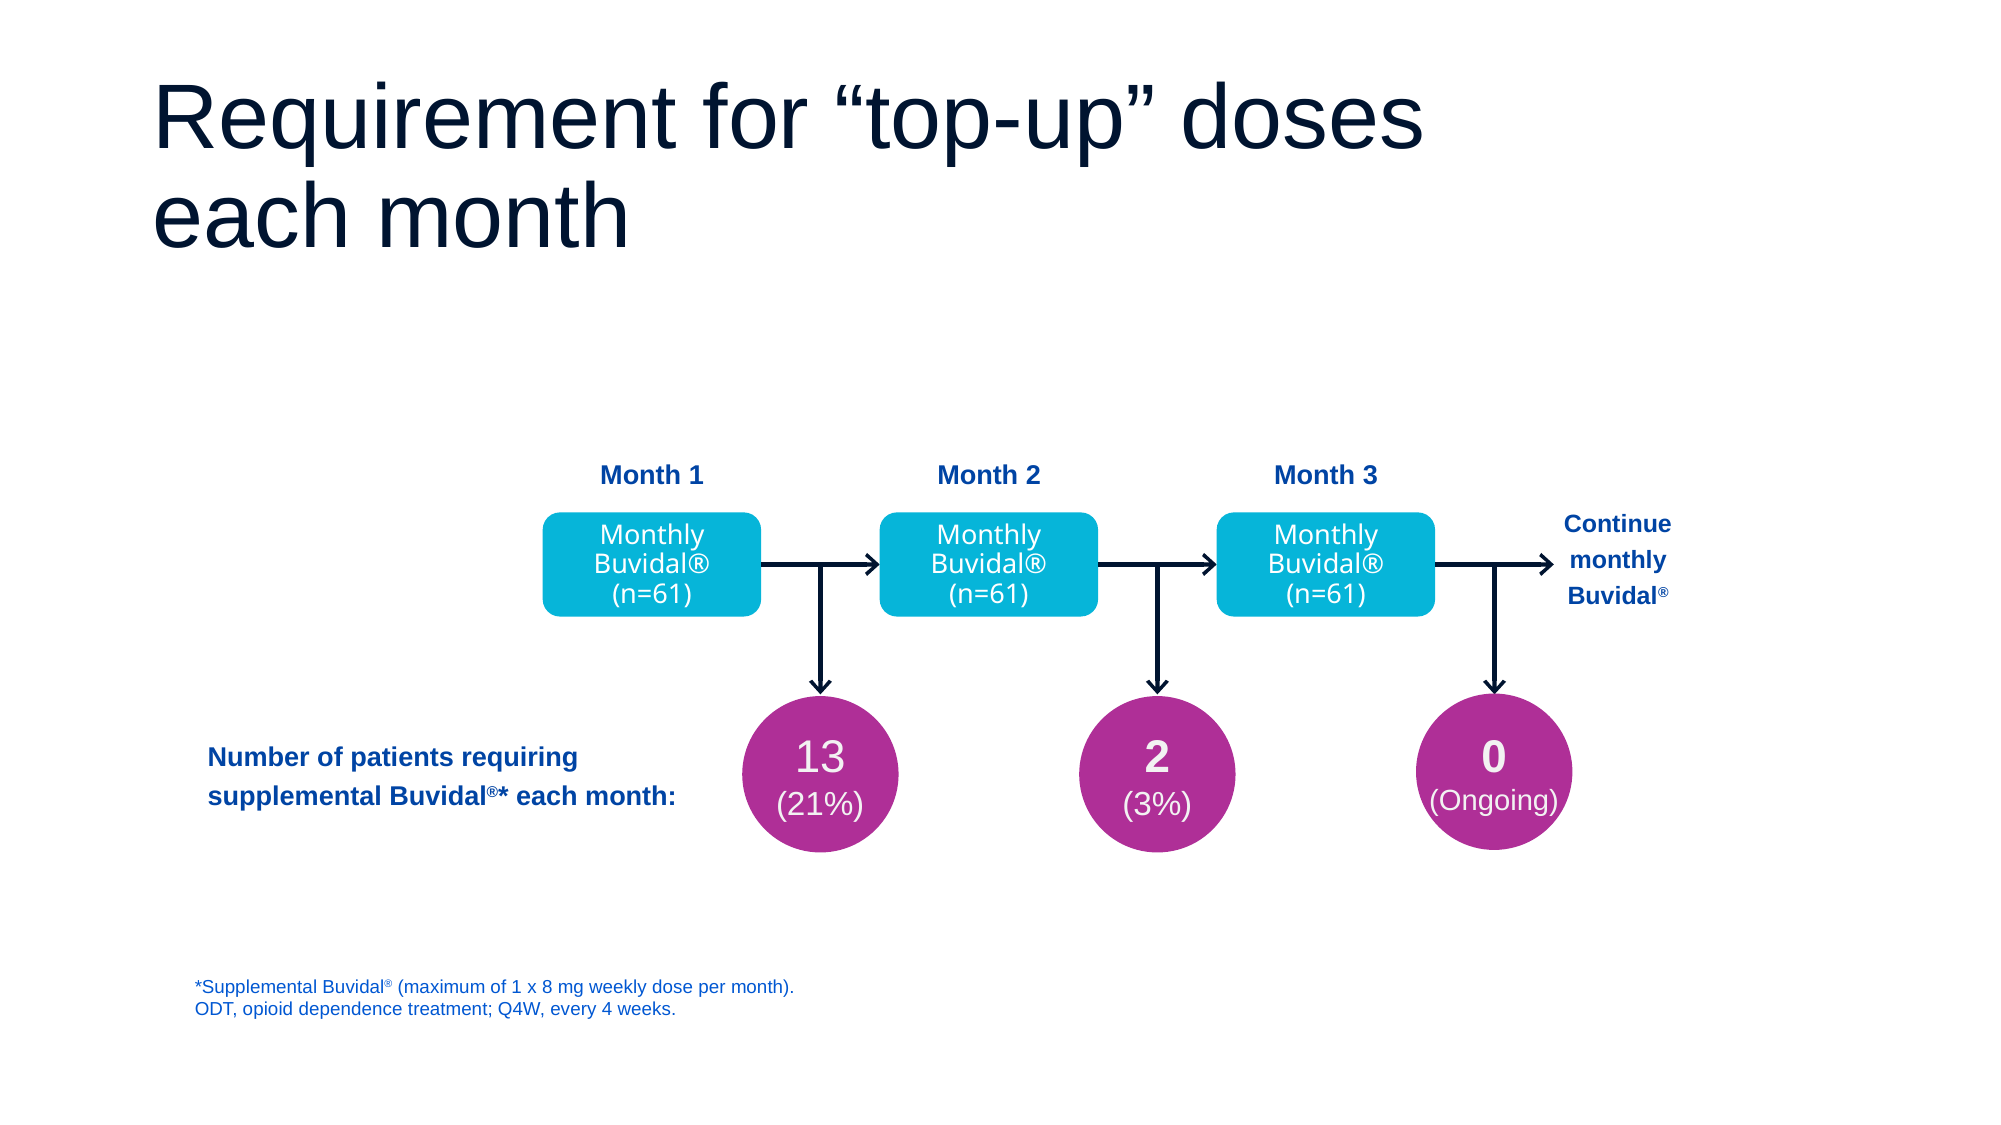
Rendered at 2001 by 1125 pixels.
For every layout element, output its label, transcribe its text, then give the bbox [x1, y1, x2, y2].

text_box Number of patients requiring supplemental Buvidal®* each month: [207, 725, 719, 823]
text_box Month 2 [893, 443, 1085, 493]
text_box Month 1 [556, 443, 748, 493]
text_box Continue monthly Buvidal® [1548, 501, 1688, 549]
text_box Monthly Buvidal® (n=61) [879, 512, 1099, 617]
title Requirement for “top-up” doses each month [137, 59, 1863, 278]
text_box Monthly Buvidal® (n=61) [1216, 512, 1436, 617]
text_box *Supplemental Buvidal® (maximum of 1 x 8 mg weekly dose per month). ODT, opioid dependence treatment; Q4W, every 4 weeks. [179, 944, 1830, 1027]
text_box 2 (3%) [1078, 695, 1237, 854]
text_box 0 (Ongoing) [1414, 692, 1574, 851]
text_box Monthly Buvidal® (n=61) [542, 512, 762, 617]
text_box 13 (21%) [741, 695, 900, 854]
text_box Month 3 [1230, 443, 1422, 493]
